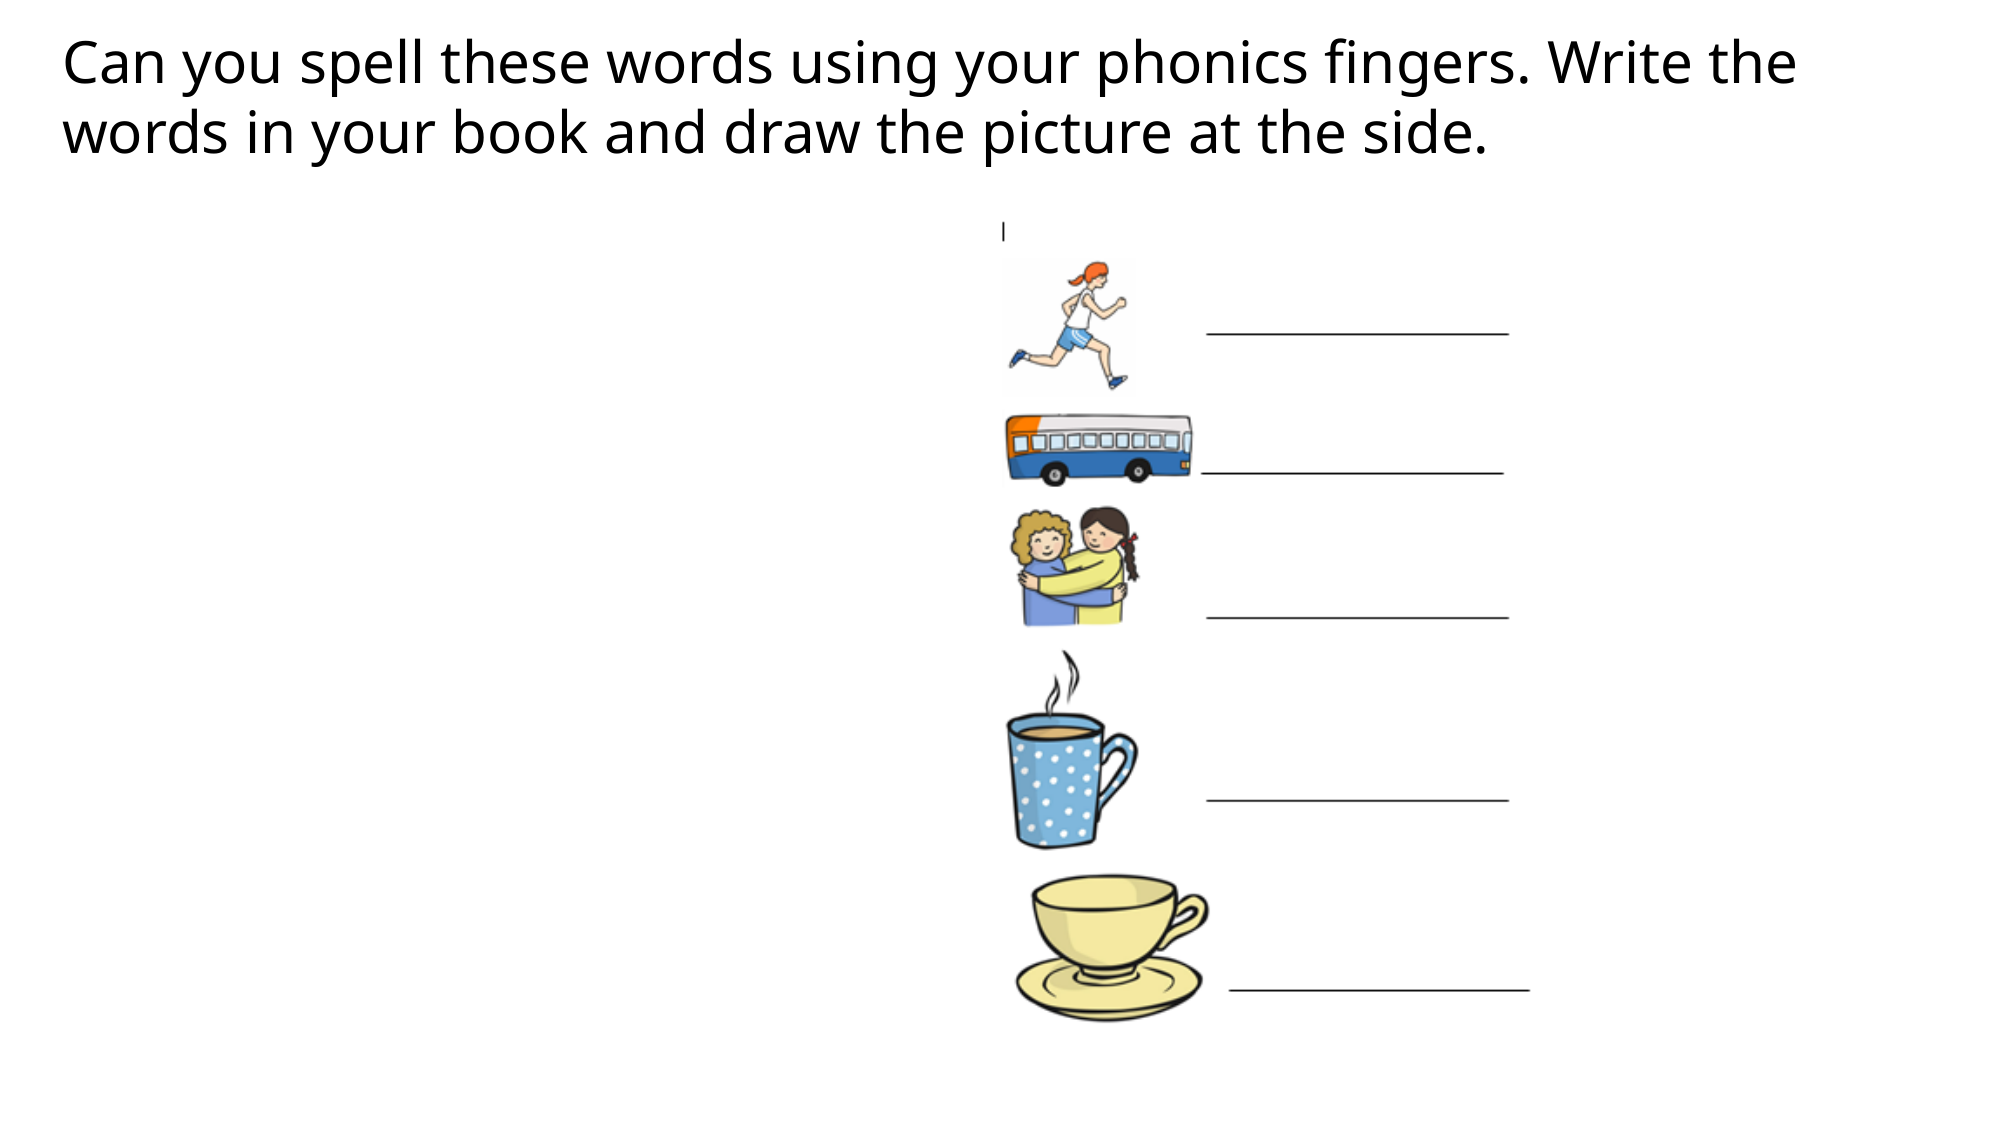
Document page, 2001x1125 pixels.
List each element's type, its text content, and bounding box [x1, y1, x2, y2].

text_box Can you spell these words using your phonics fingers. Write the words in your book and draw the picture at the side. [47, 17, 1966, 243]
picture [975, 205, 1560, 1058]
